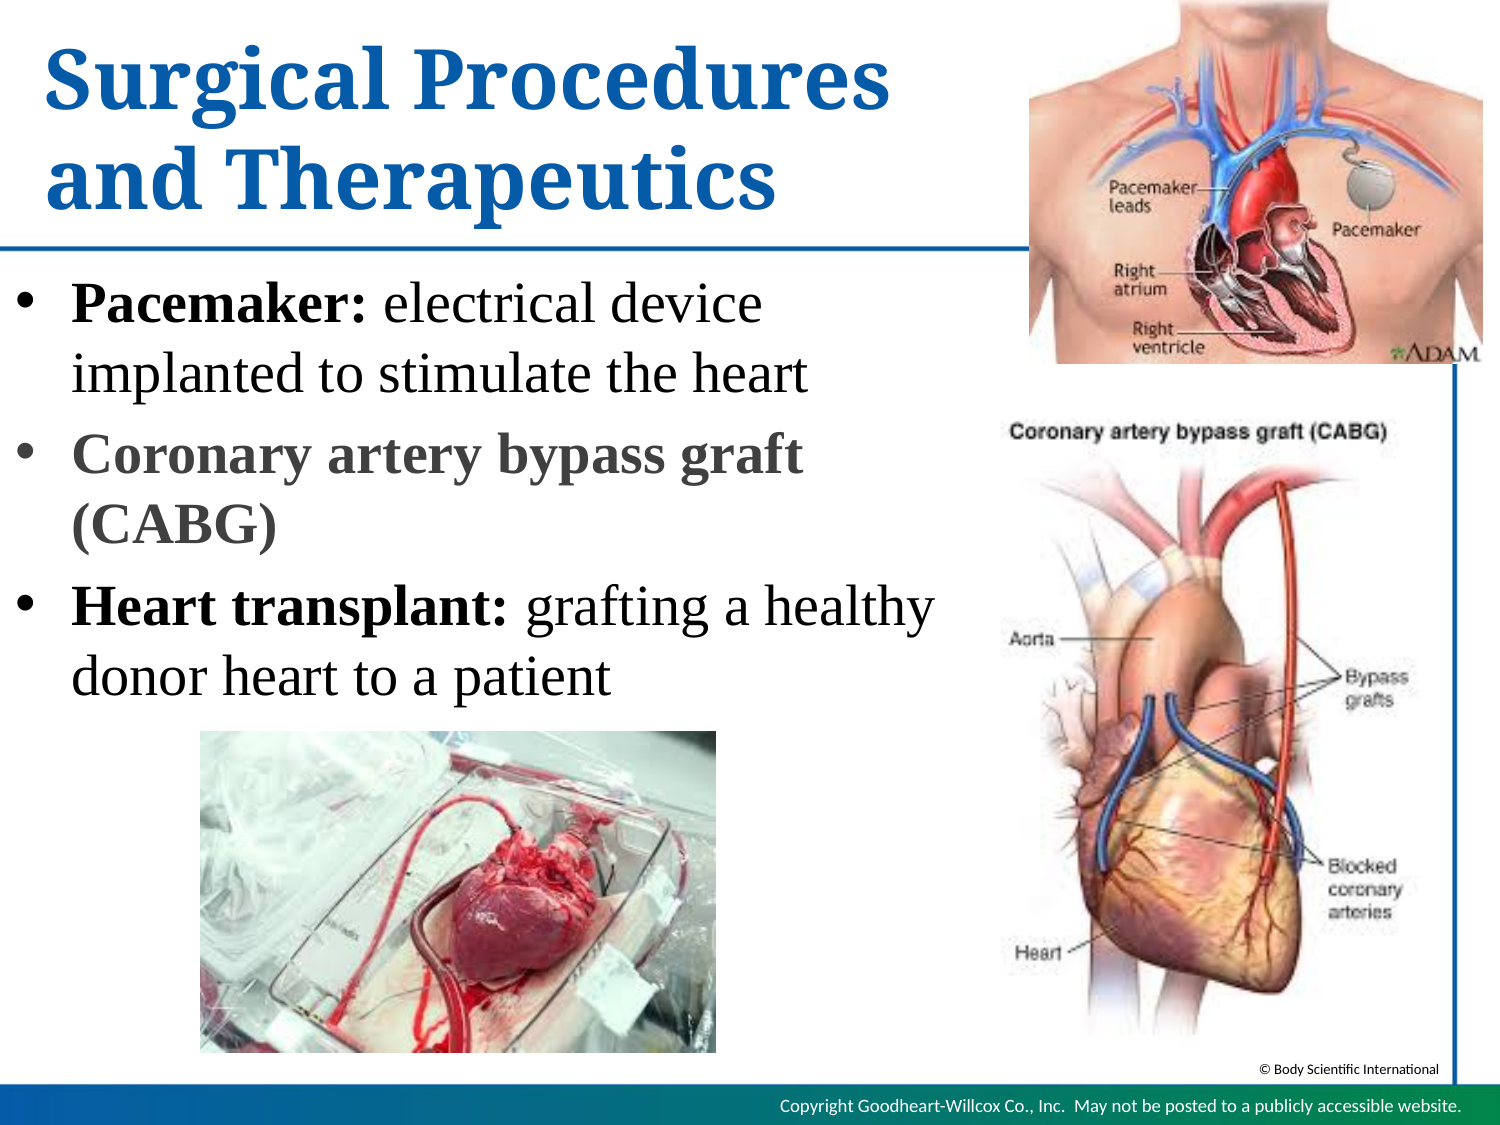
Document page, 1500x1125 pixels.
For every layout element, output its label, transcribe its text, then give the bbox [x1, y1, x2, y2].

picture [0, 0, 1500, 1125]
text_box © Body Scientific International [1168, 1052, 1455, 1085]
picture [199, 731, 716, 1054]
list Pacemaker: electrical device implanted to stimulate the heart Coronary artery bypass graft (CABG) Heart transplant: grafting a healthy donor heart to a patient [0, 256, 984, 1070]
title Surgical Procedures and Therapeutics [29, 21, 921, 235]
